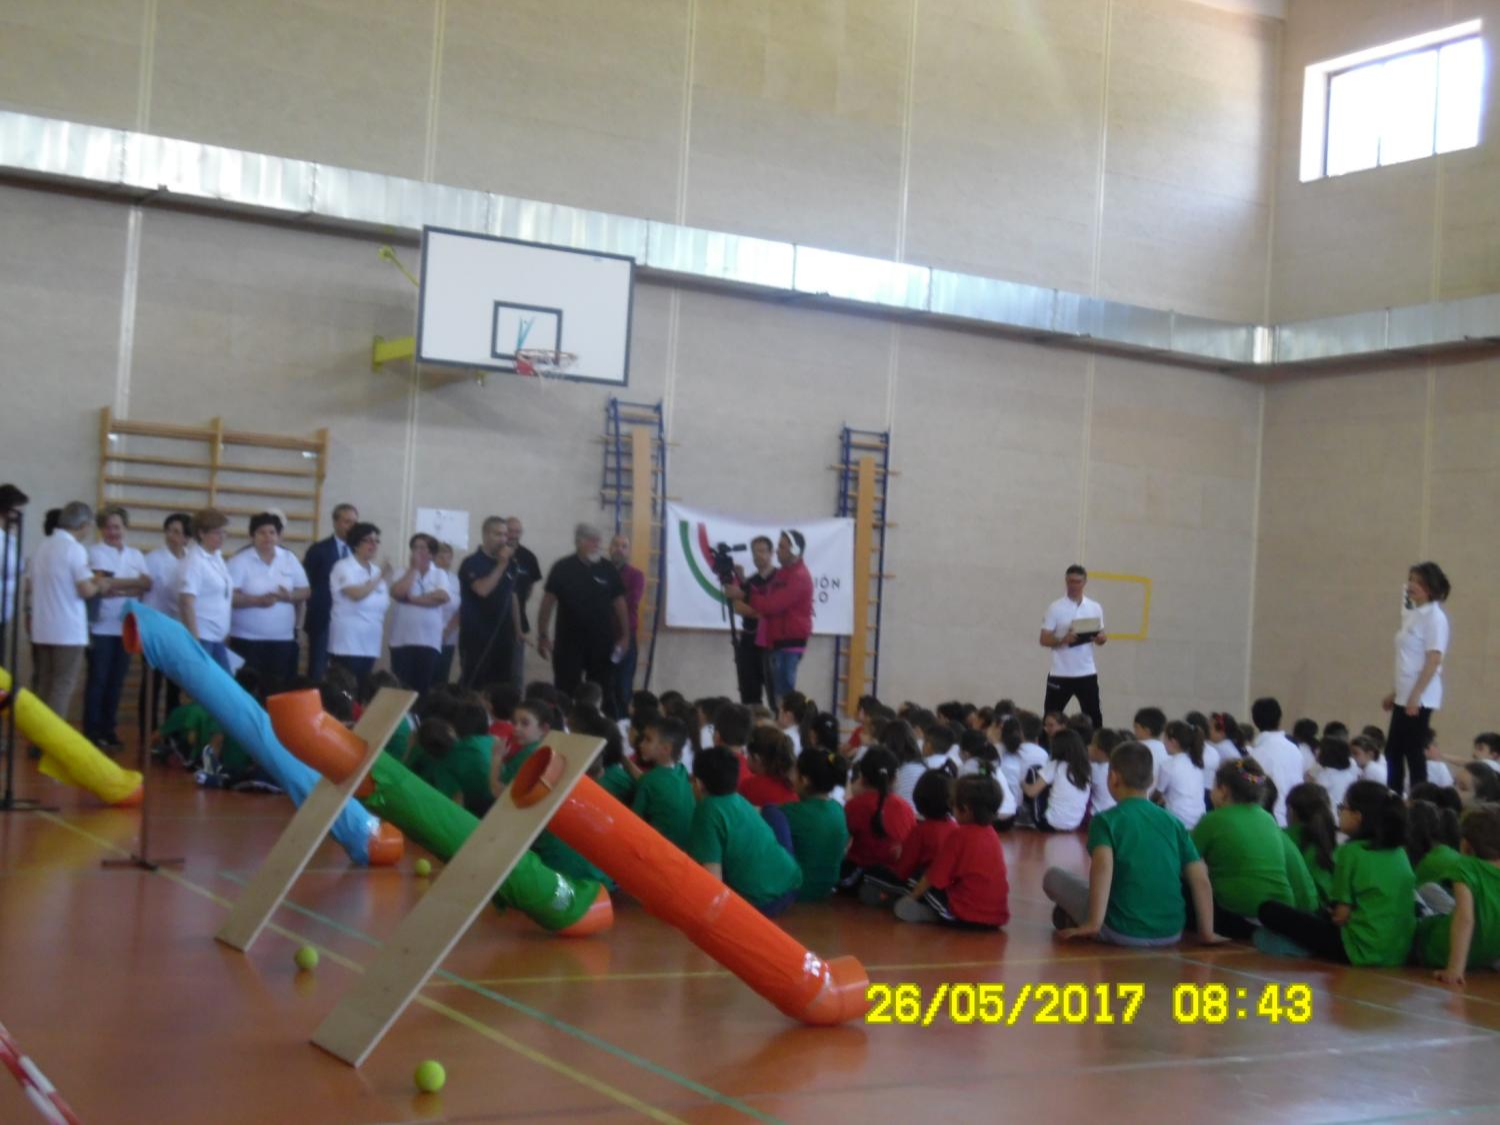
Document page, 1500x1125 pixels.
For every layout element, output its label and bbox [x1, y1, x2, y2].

list [0, 0, 1500, 1125]
